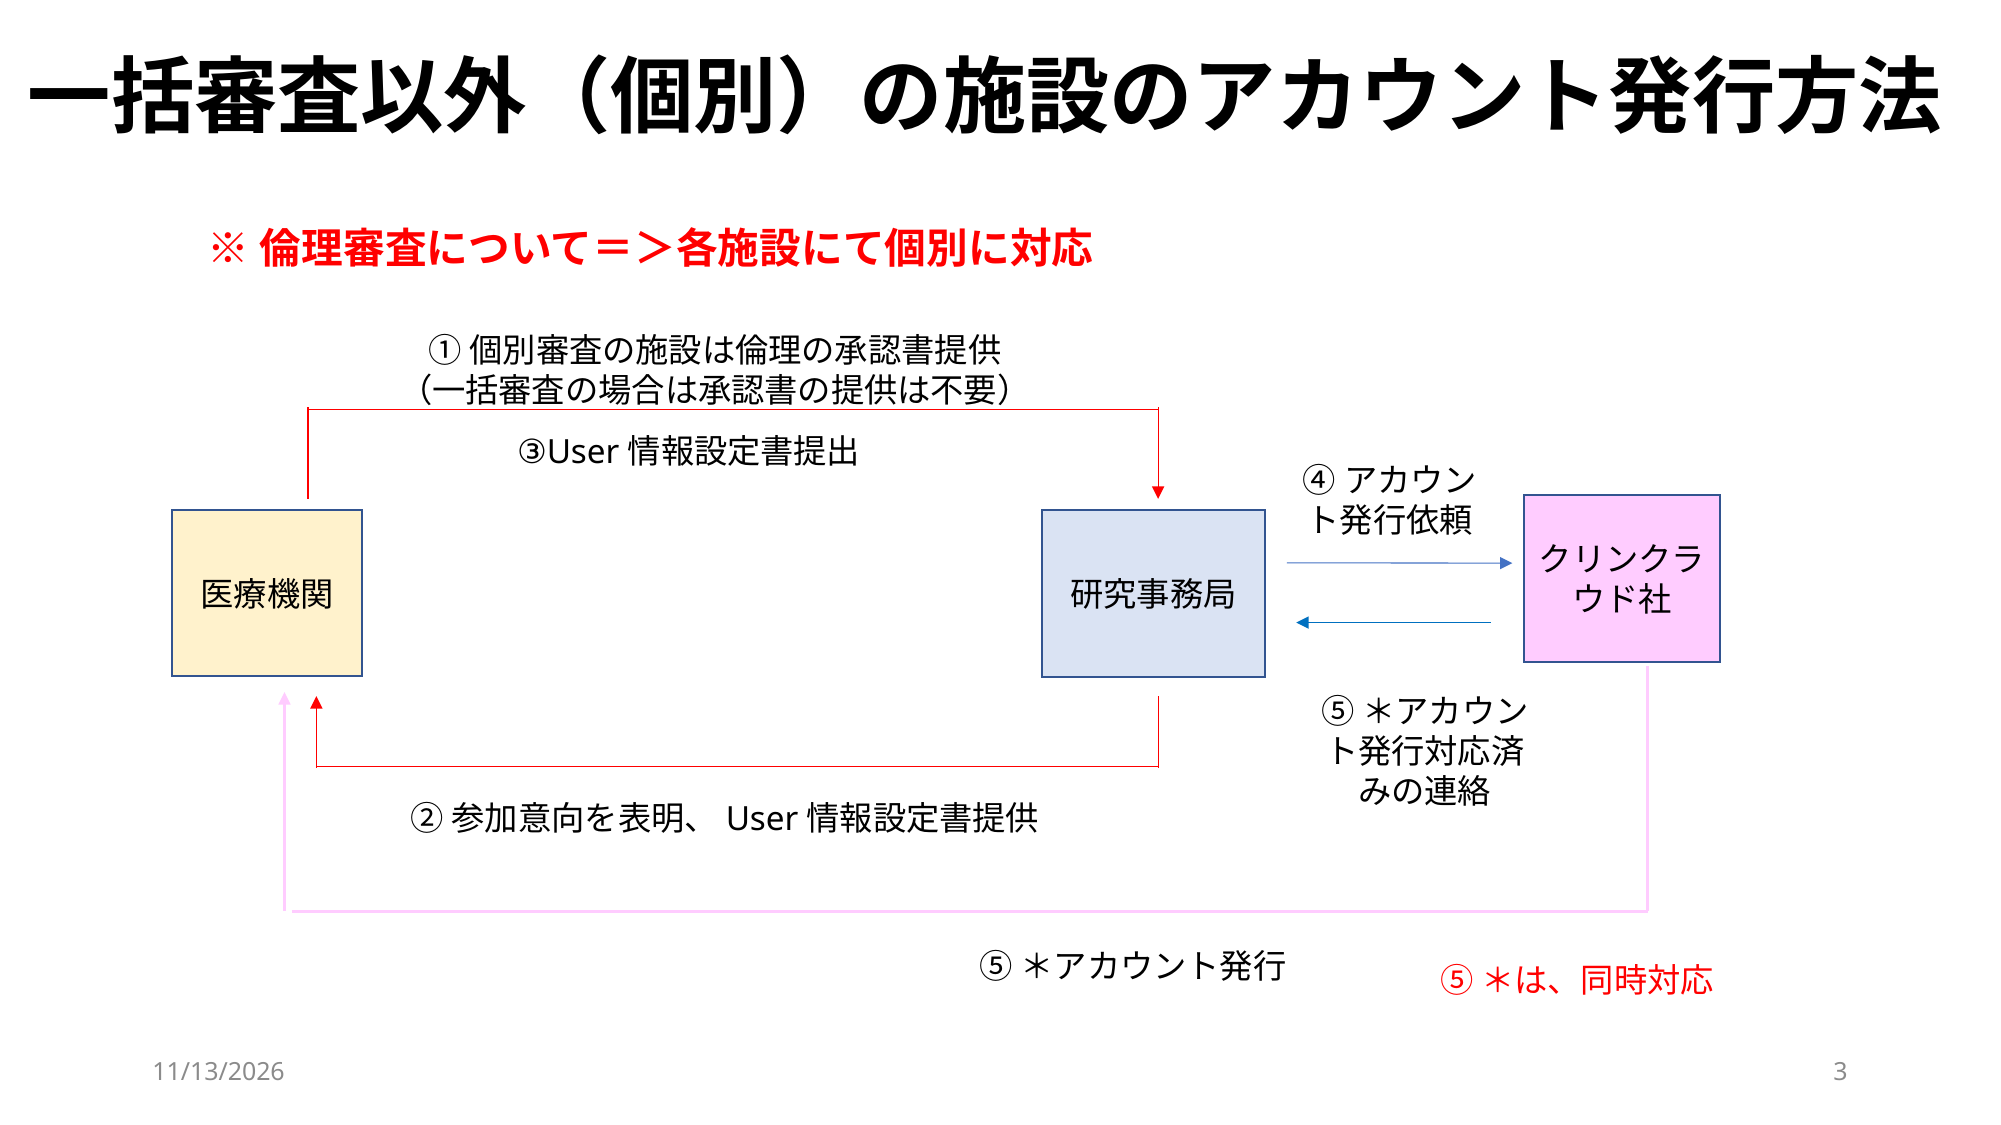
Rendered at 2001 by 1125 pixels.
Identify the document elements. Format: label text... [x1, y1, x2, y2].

slide_number 3 [1412, 1042, 1863, 1103]
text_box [172, 321, 1866, 1008]
text_box 一括審査以外（個別）の施設のアカウント発行方法 [12, 35, 1958, 151]
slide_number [137, 1042, 588, 1103]
text_box ※倫理審査について＝＞各施設にて個別に対応 [193, 214, 1109, 279]
